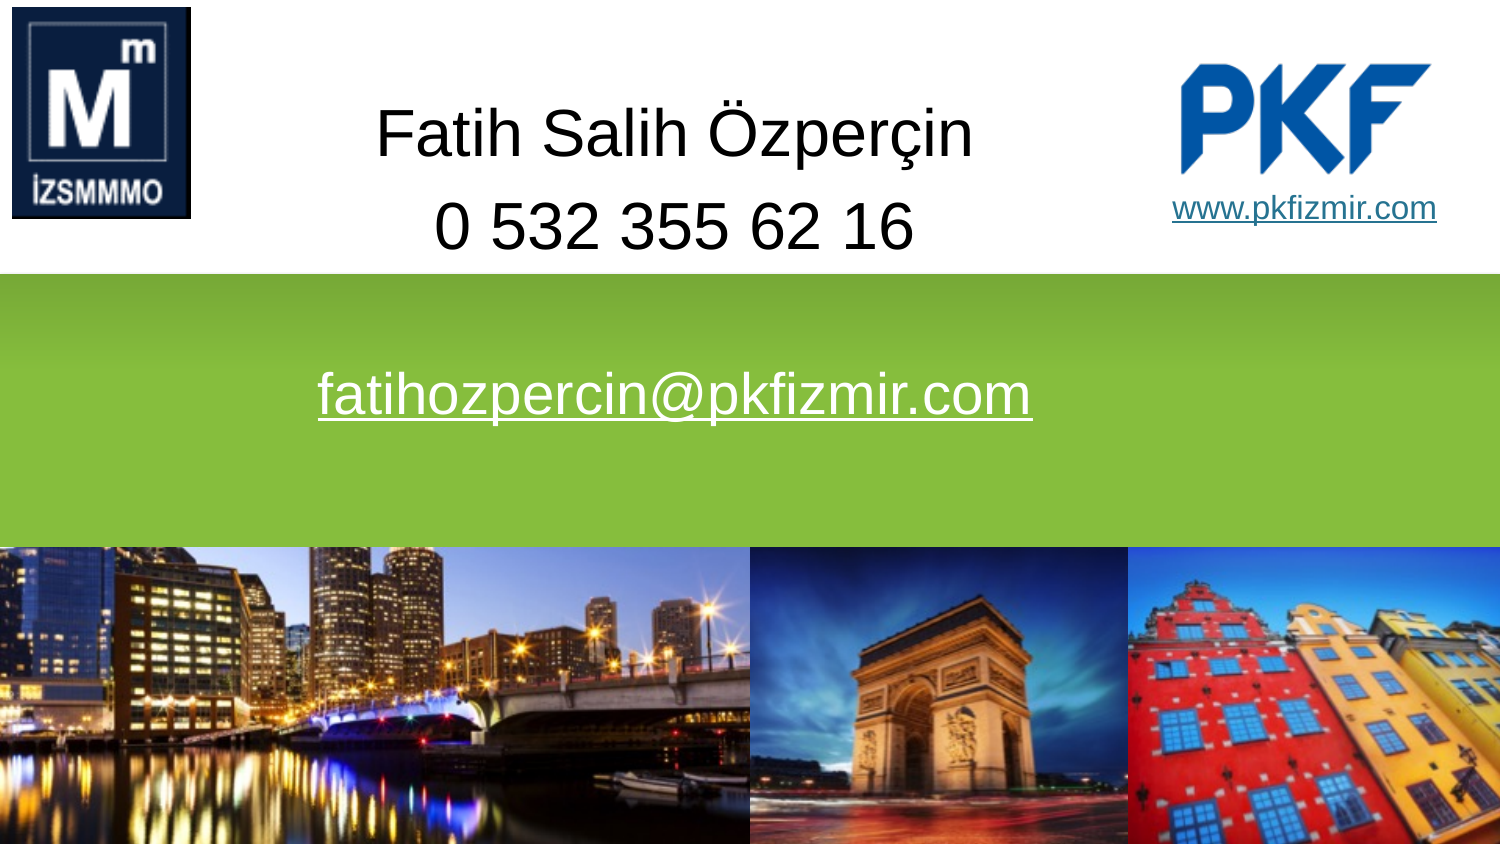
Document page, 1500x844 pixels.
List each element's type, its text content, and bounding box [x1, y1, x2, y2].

list www.pkfizmir.com [1160, 180, 1451, 232]
picture [0, 547, 1500, 844]
picture [1174, 51, 1442, 180]
picture [11, 6, 191, 219]
text_box Fatih Salih Özperçin 0 532 355 62 16 fatihozpercin@pkfizmir.com [218, 84, 1132, 432]
